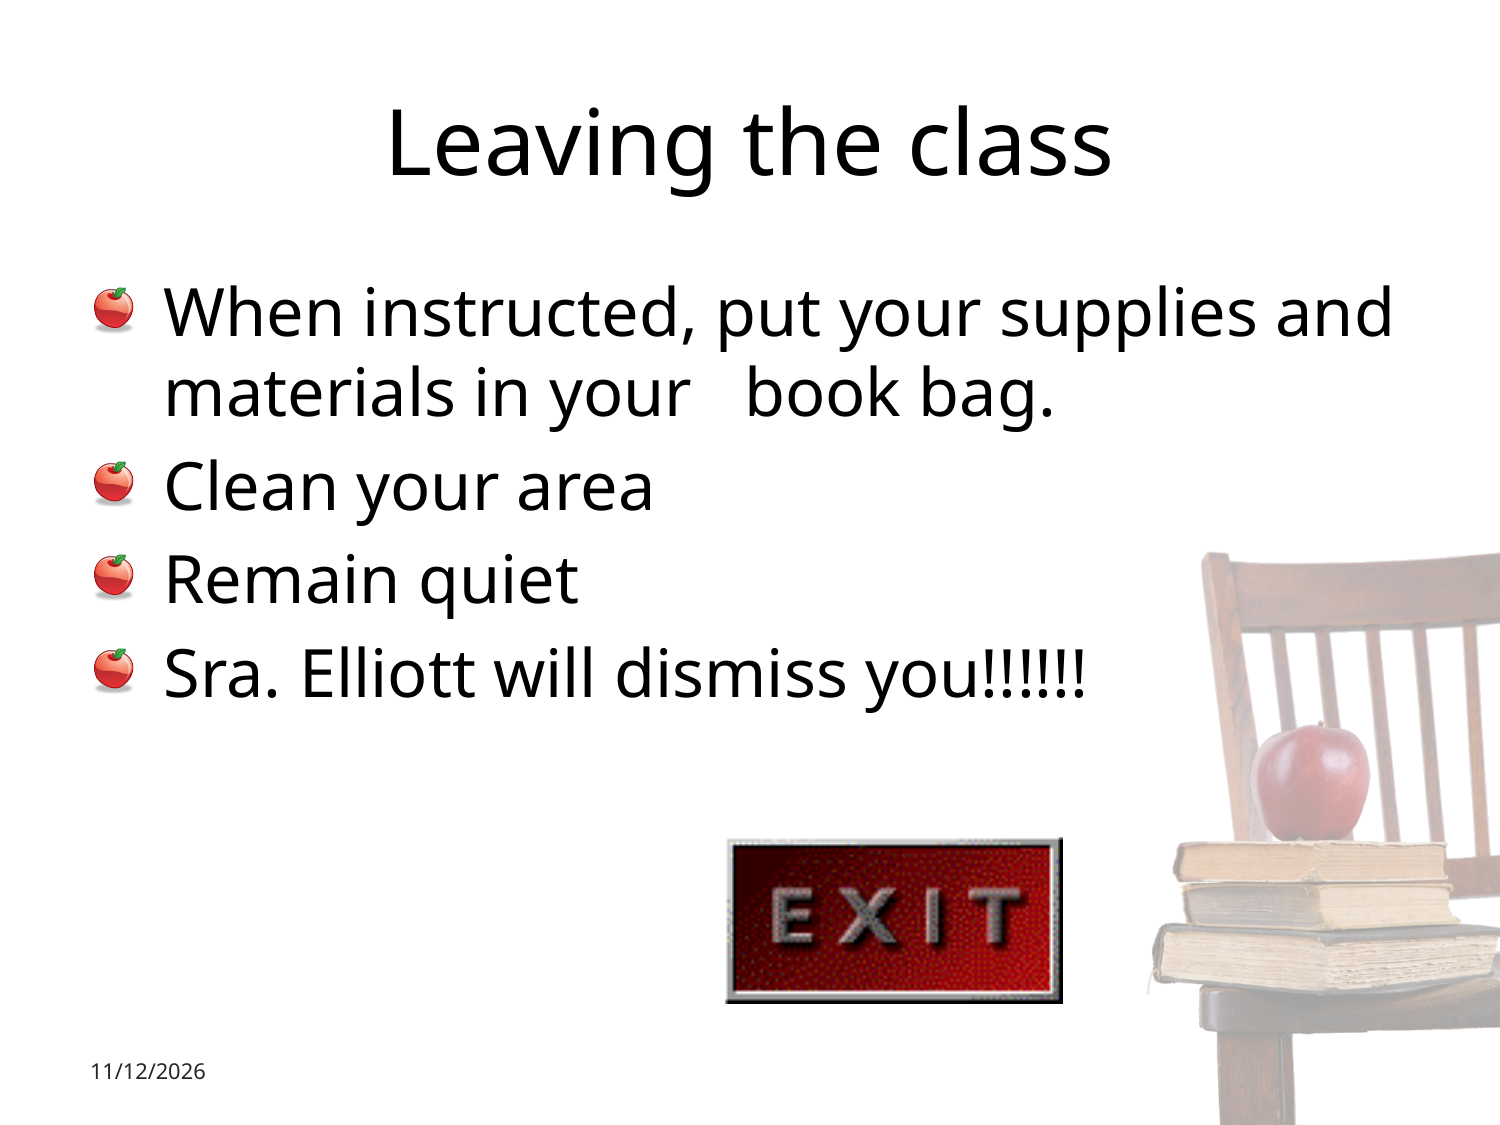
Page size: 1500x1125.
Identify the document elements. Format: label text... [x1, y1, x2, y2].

picture [90, 286, 137, 334]
picture [90, 460, 137, 507]
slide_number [75, 1042, 425, 1103]
list When instructed, put your supplies and materials in your book bag. Clean your area Remain quiet Sra. Elliott will dismiss you!!!!!! [75, 262, 1425, 1005]
picture [724, 837, 1063, 1004]
picture [90, 647, 137, 694]
picture [90, 553, 137, 601]
title Leaving the class [75, 45, 1425, 233]
